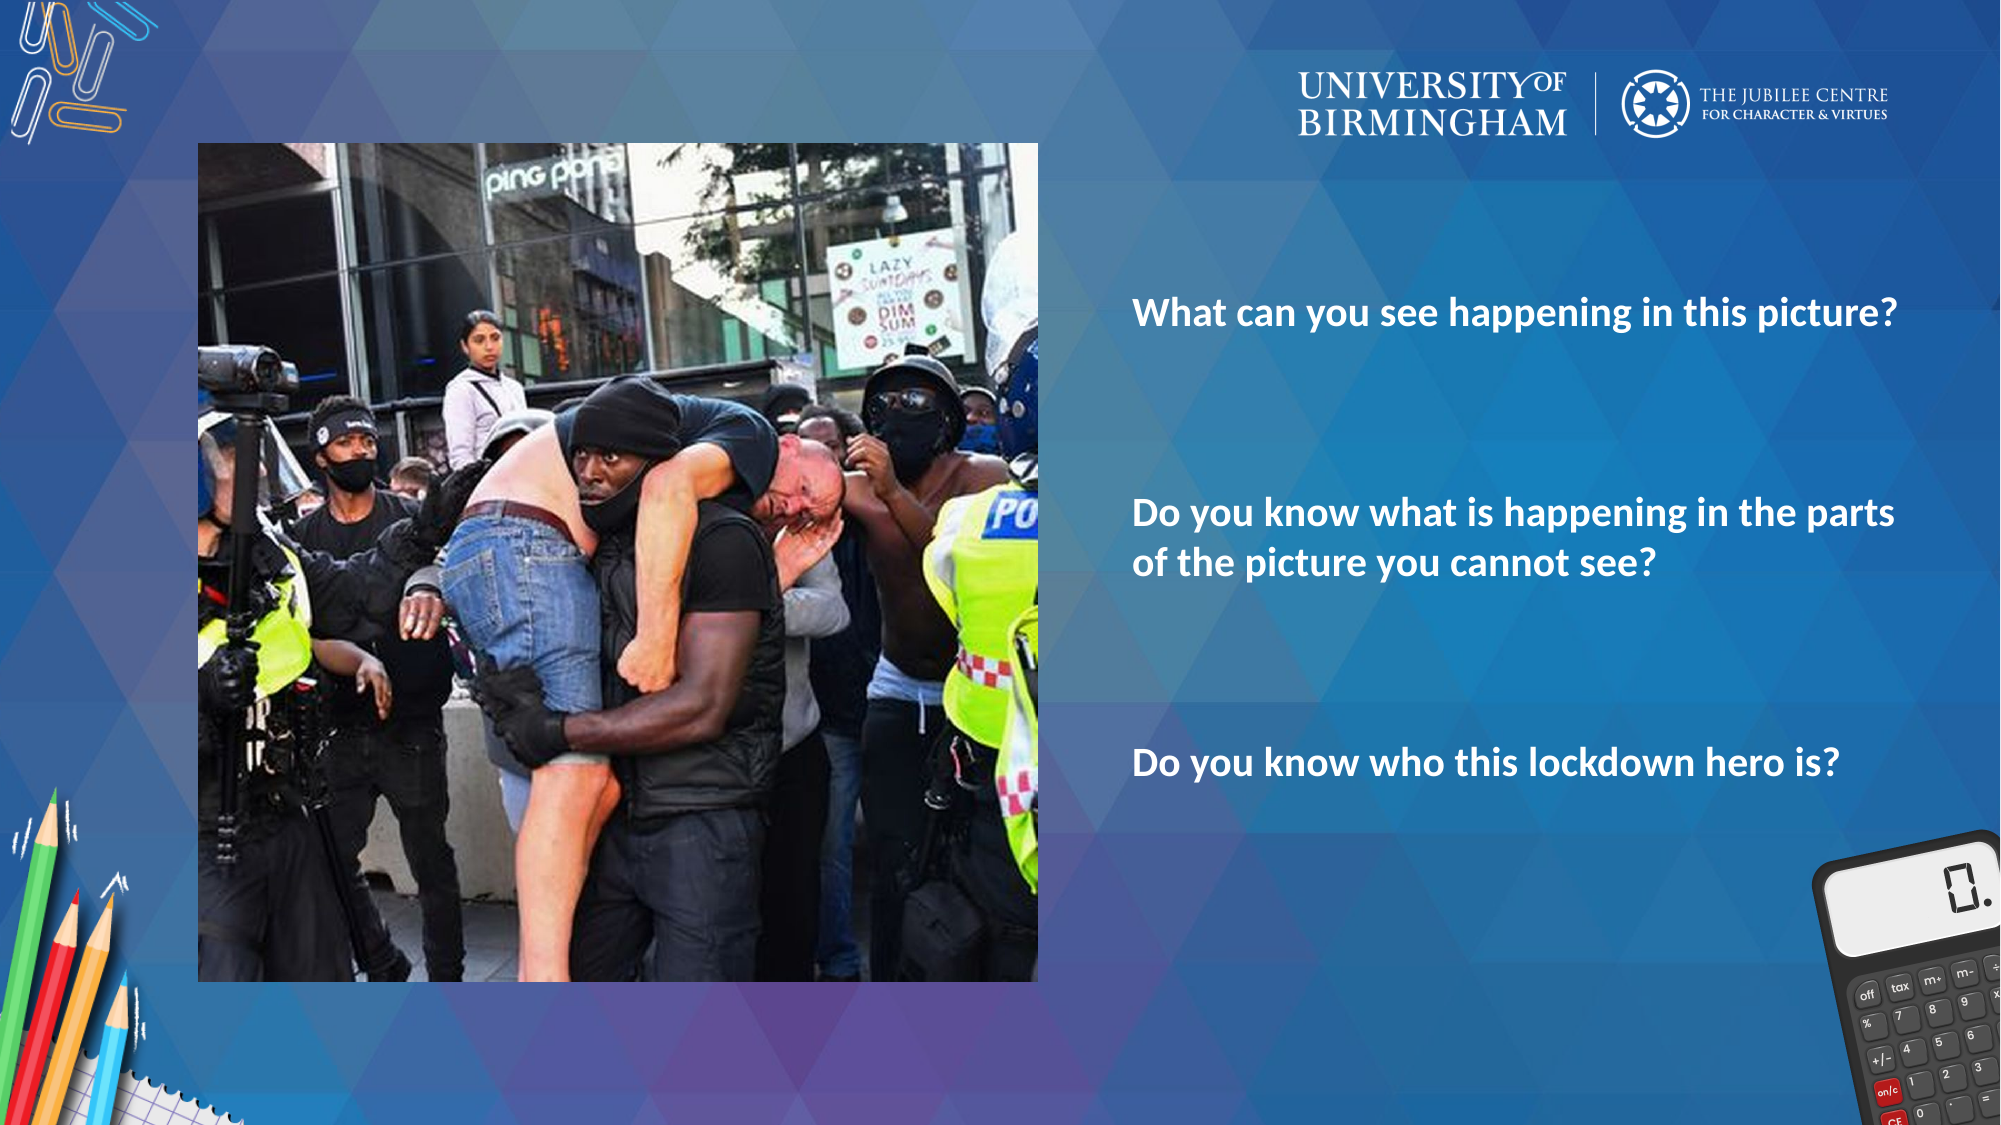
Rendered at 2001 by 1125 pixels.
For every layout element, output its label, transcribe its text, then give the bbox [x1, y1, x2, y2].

picture [0, 0, 2001, 1125]
text_box What can you see happening in this picture? Do you know what is happening in the parts of the picture you cannot see? Do you know who this lockdown hero is? [1117, 277, 1932, 993]
